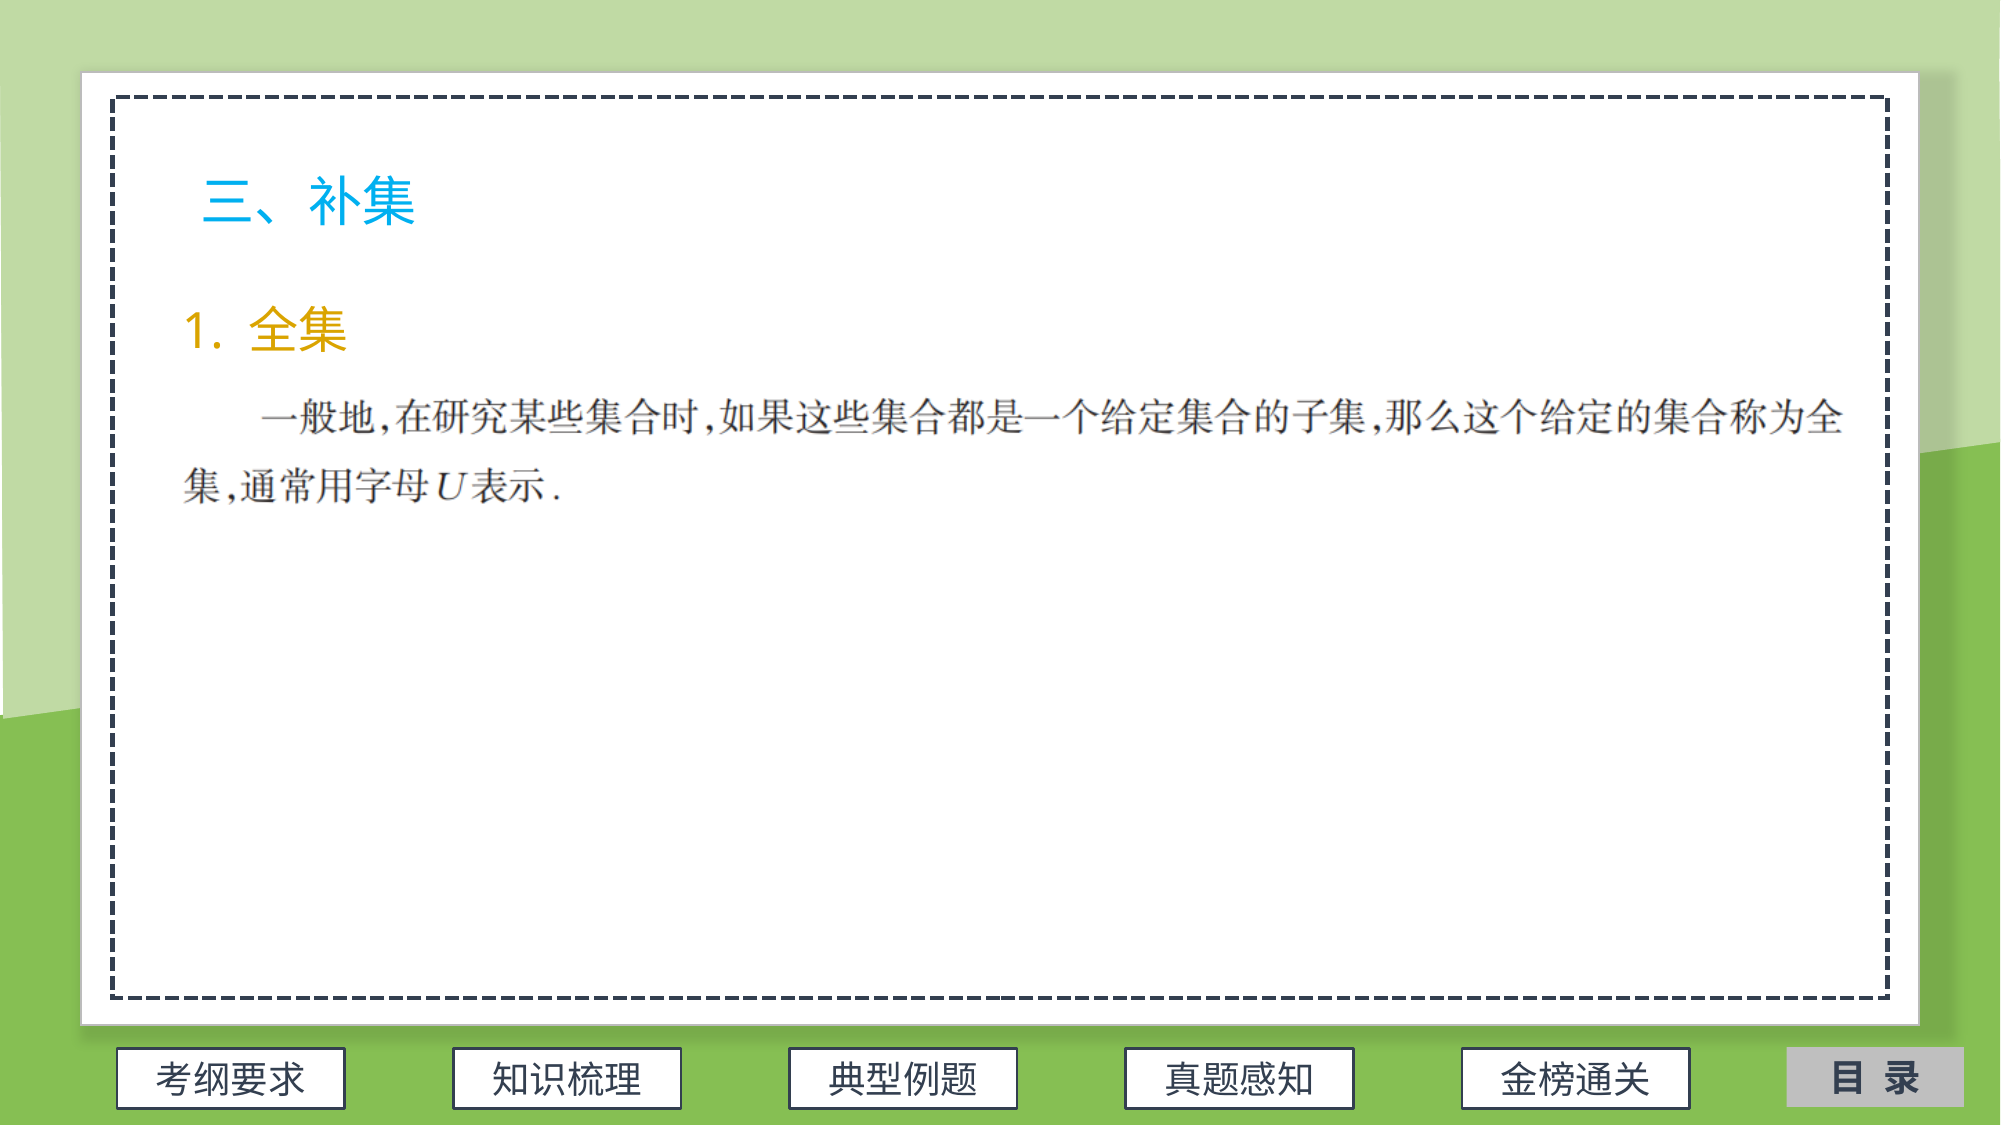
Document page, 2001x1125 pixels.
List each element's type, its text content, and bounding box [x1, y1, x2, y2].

picture [167, 386, 1861, 527]
text_box 三、补集 [185, 151, 1787, 240]
text_box 1. 全集 [167, 278, 1845, 367]
